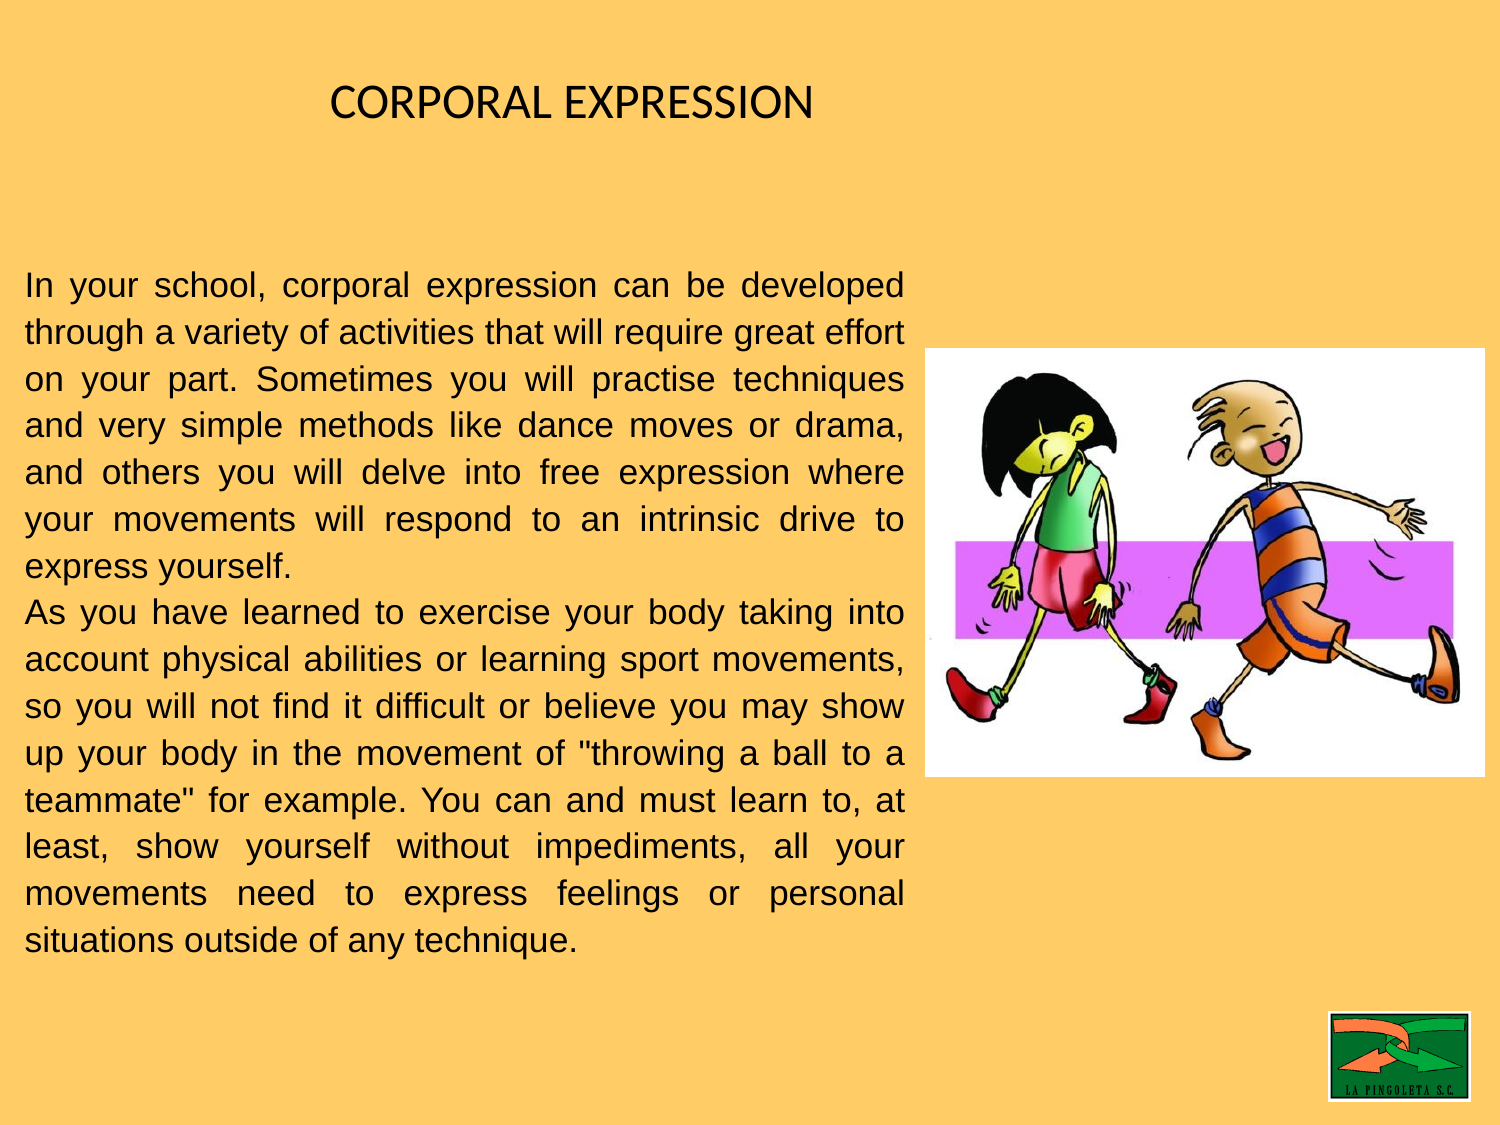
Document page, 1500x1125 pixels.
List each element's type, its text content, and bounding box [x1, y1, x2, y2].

picture [1328, 1011, 1471, 1103]
picture [924, 348, 1485, 777]
text_box In your school, corporal expression can be developed through a variety of activities that will require great effort on your part. Sometimes you will practise techniques and very simple methods like dance moves or drama, and others you will delve into free expression where your movements will respond to an intrinsic drive to express yourself. As you have learned to exercise your body taking into account physical abilities or learning sport movements, so you will not find it difficult or believe you may show up your body in the movement of "throwing a ball to a teammate" for example. You can and must learn to, at least, show yourself without impediments, all your movements need to express feelings or personal situations outside of any technique. [24, 257, 906, 960]
text_box CORPORAL EXPRESSION [322, 60, 1178, 136]
